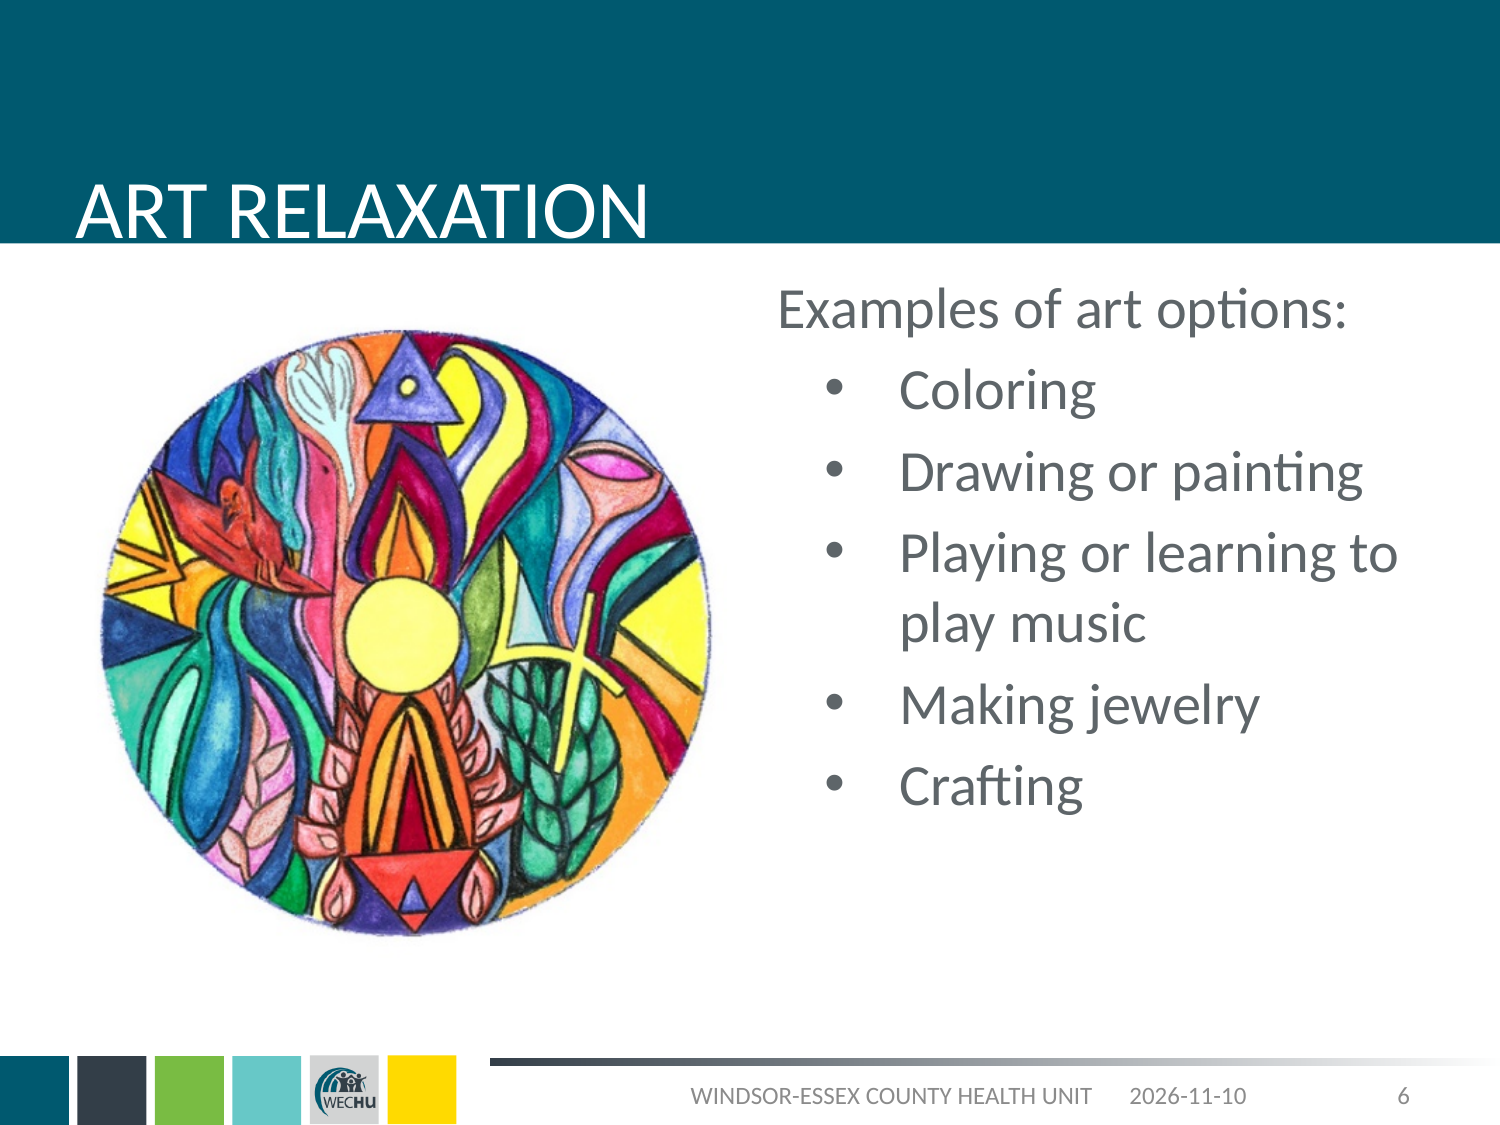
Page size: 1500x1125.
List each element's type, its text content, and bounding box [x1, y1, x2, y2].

title ART RELAXATION [75, 45, 1425, 256]
slide_number 6 [1293, 1064, 1425, 1125]
picture [74, 305, 738, 962]
footer WINDSOR-ESSEX COUNTY HEALTH UNIT [490, 1064, 1293, 1125]
picture [312, 1059, 377, 1124]
list Examples of art options: Coloring Drawing or painting Playing or learning to play music Making jewelry Crafting [762, 262, 1425, 1005]
